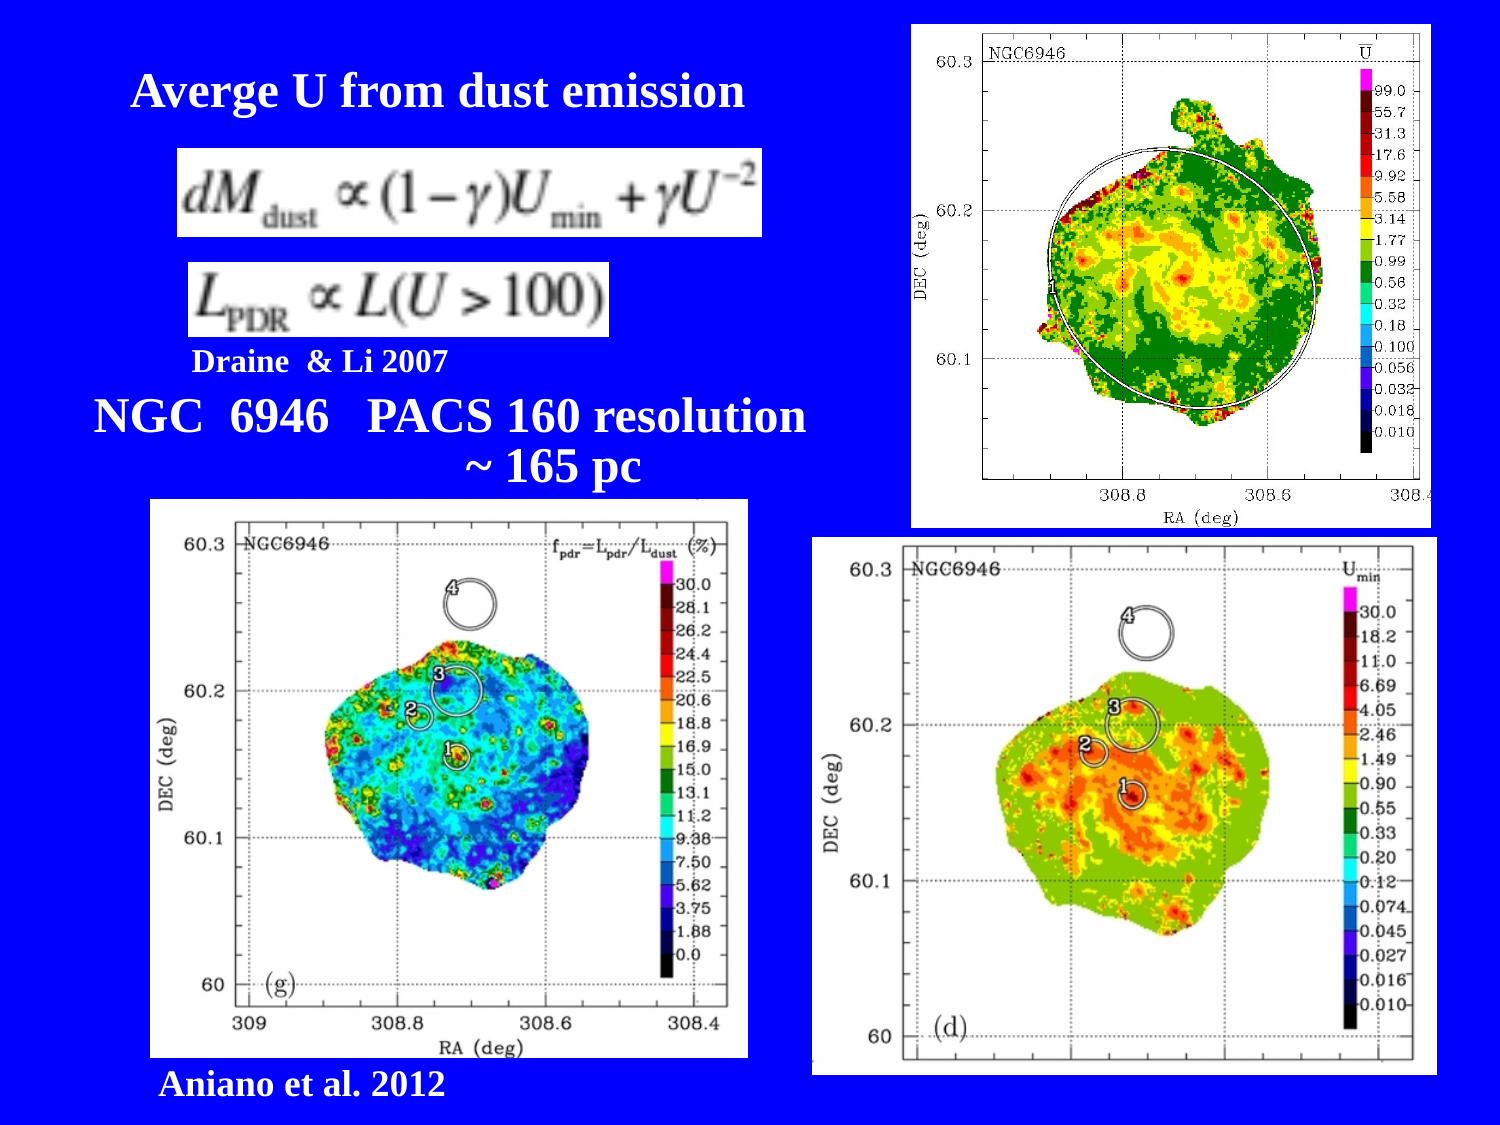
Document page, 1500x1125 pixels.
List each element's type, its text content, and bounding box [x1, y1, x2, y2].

text_box ~ 165 pc [451, 424, 657, 498]
text_box Aniano et al. 2012 [143, 1051, 461, 1112]
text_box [176, 148, 763, 238]
picture [911, 24, 1432, 529]
text_box NGC 6946 PACS 160 resolution [78, 374, 822, 450]
picture [149, 499, 748, 1059]
text_box Averge U from dust emission [115, 49, 761, 125]
text_box Draine & Li 2007 [176, 331, 464, 374]
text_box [187, 262, 610, 338]
picture [812, 537, 1437, 1075]
